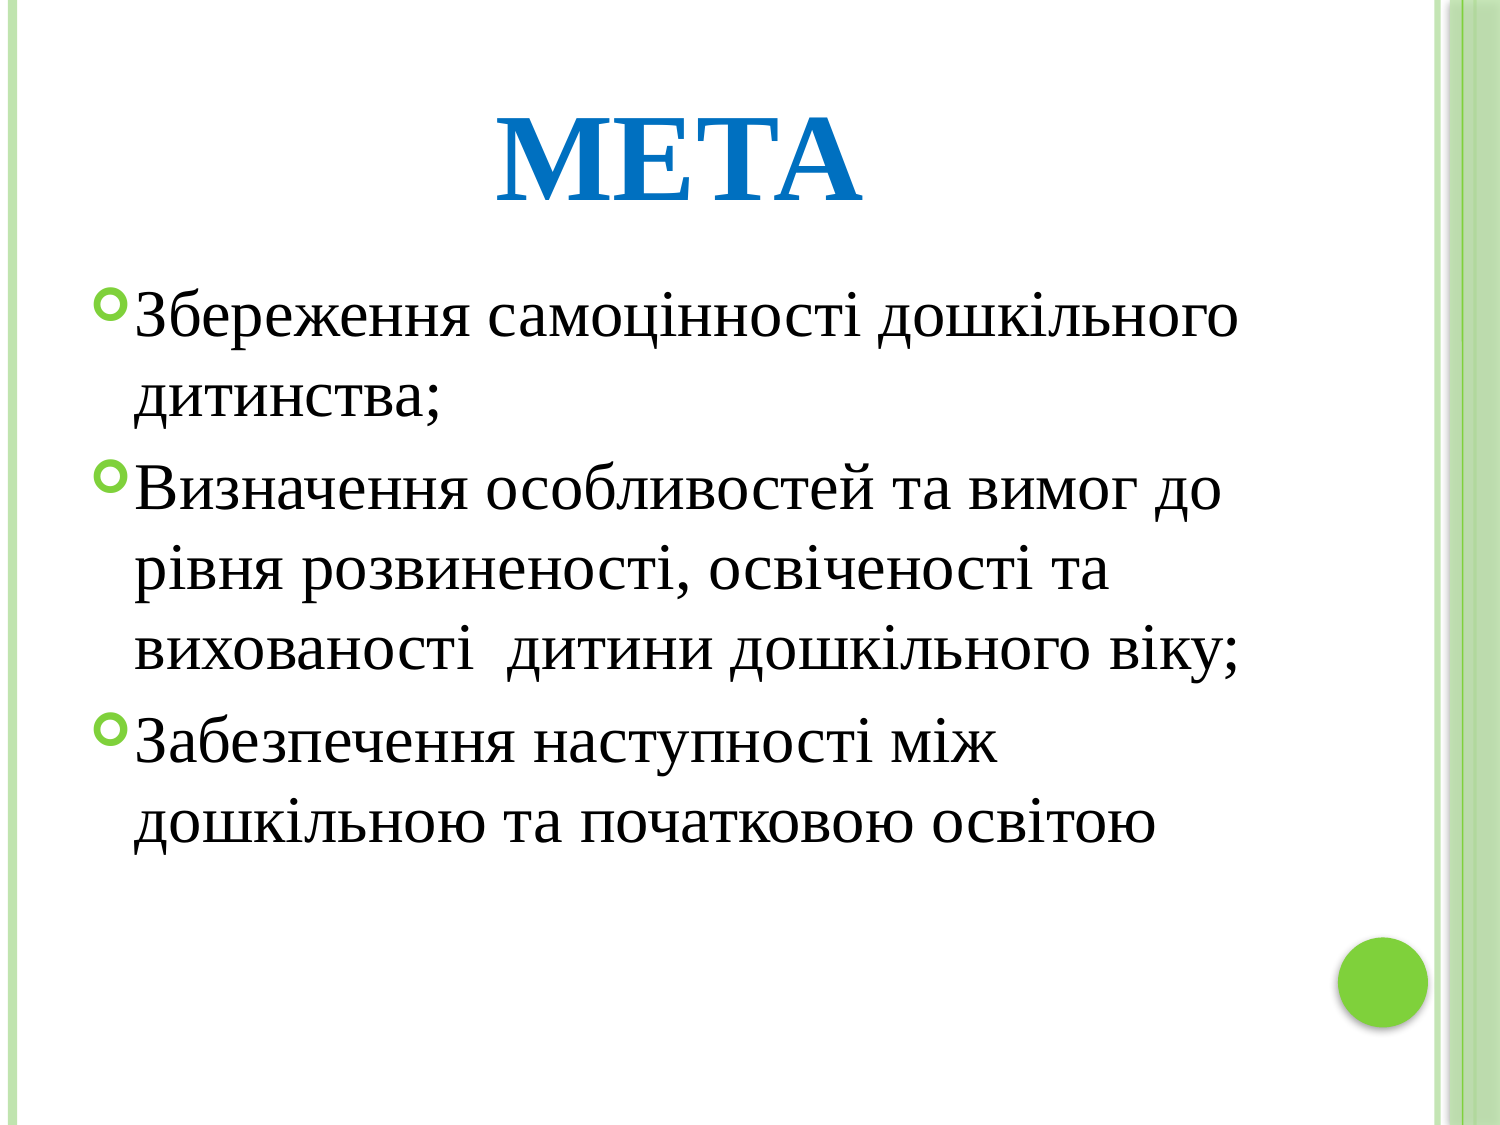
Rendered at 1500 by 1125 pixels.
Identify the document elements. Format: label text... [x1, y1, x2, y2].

list Збереження самоцінності дошкільного дитинства; Визначення особливостей та вимог до рівня розвиненості, освіченості та вихованості дитини дошкільного віку; Забезпечення наступності між дошкільною та початковою освітою [75, 262, 1300, 1062]
title Мета [75, 45, 1300, 233]
